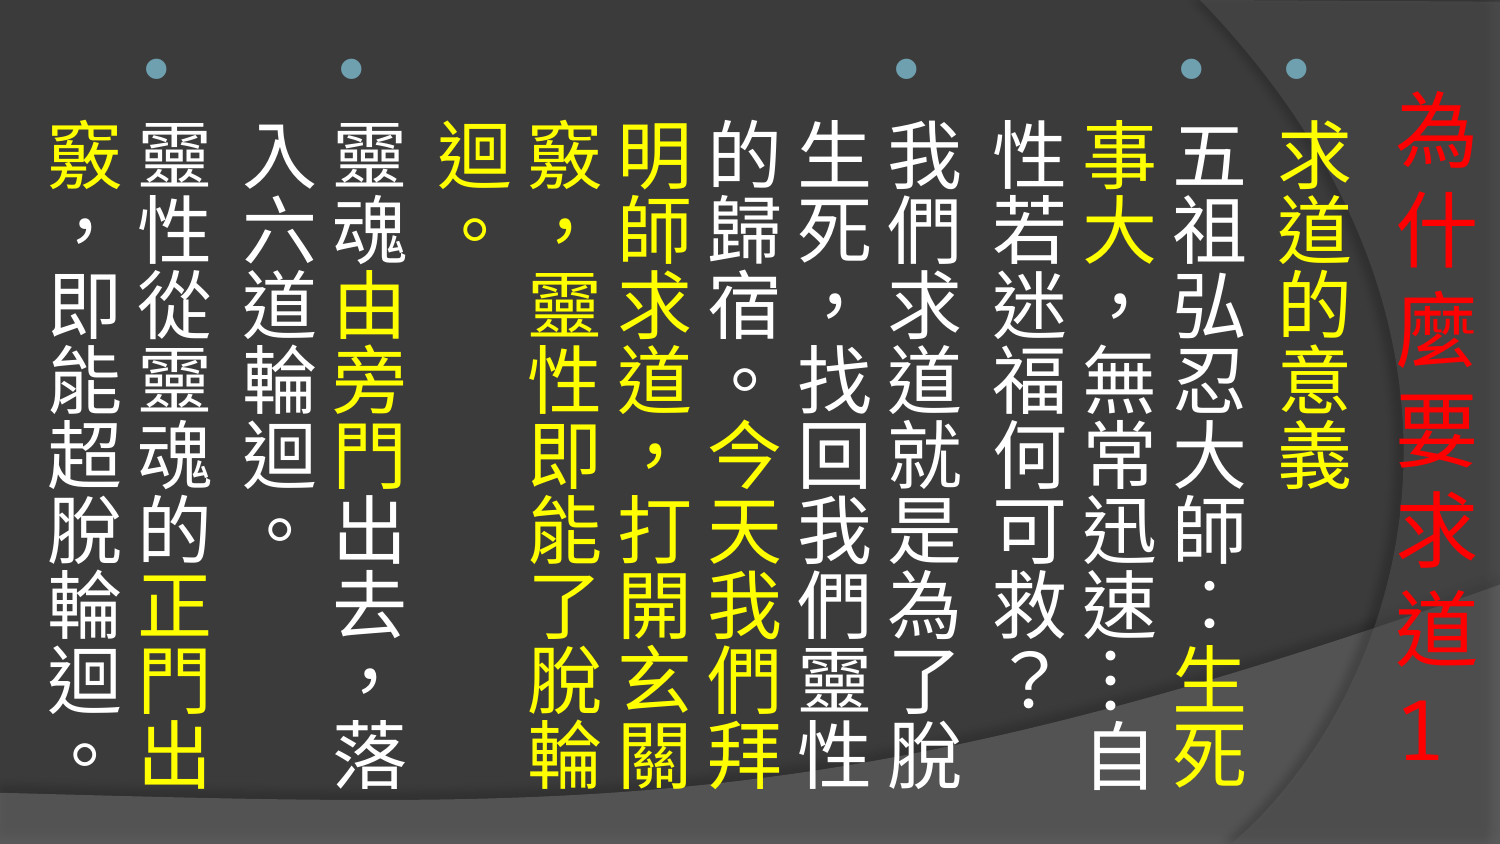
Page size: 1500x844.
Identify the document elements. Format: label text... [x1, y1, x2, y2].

title 為什麼要求道1 [1388, 43, 1473, 812]
list 求道的意義 五祖弘忍大師︰生死事大，無常迅速…自性若迷福何可救？ 我們求道就是為了脫生死，找回我們靈性的歸宿。今天我們拜明師求道，打開玄關竅，靈性即能了脫輪迴。 靈魂由旁門出去，落入六道輪迴。 靈性從靈魂的正門出竅，即能超脫輪迴。 [29, 33, 1388, 812]
